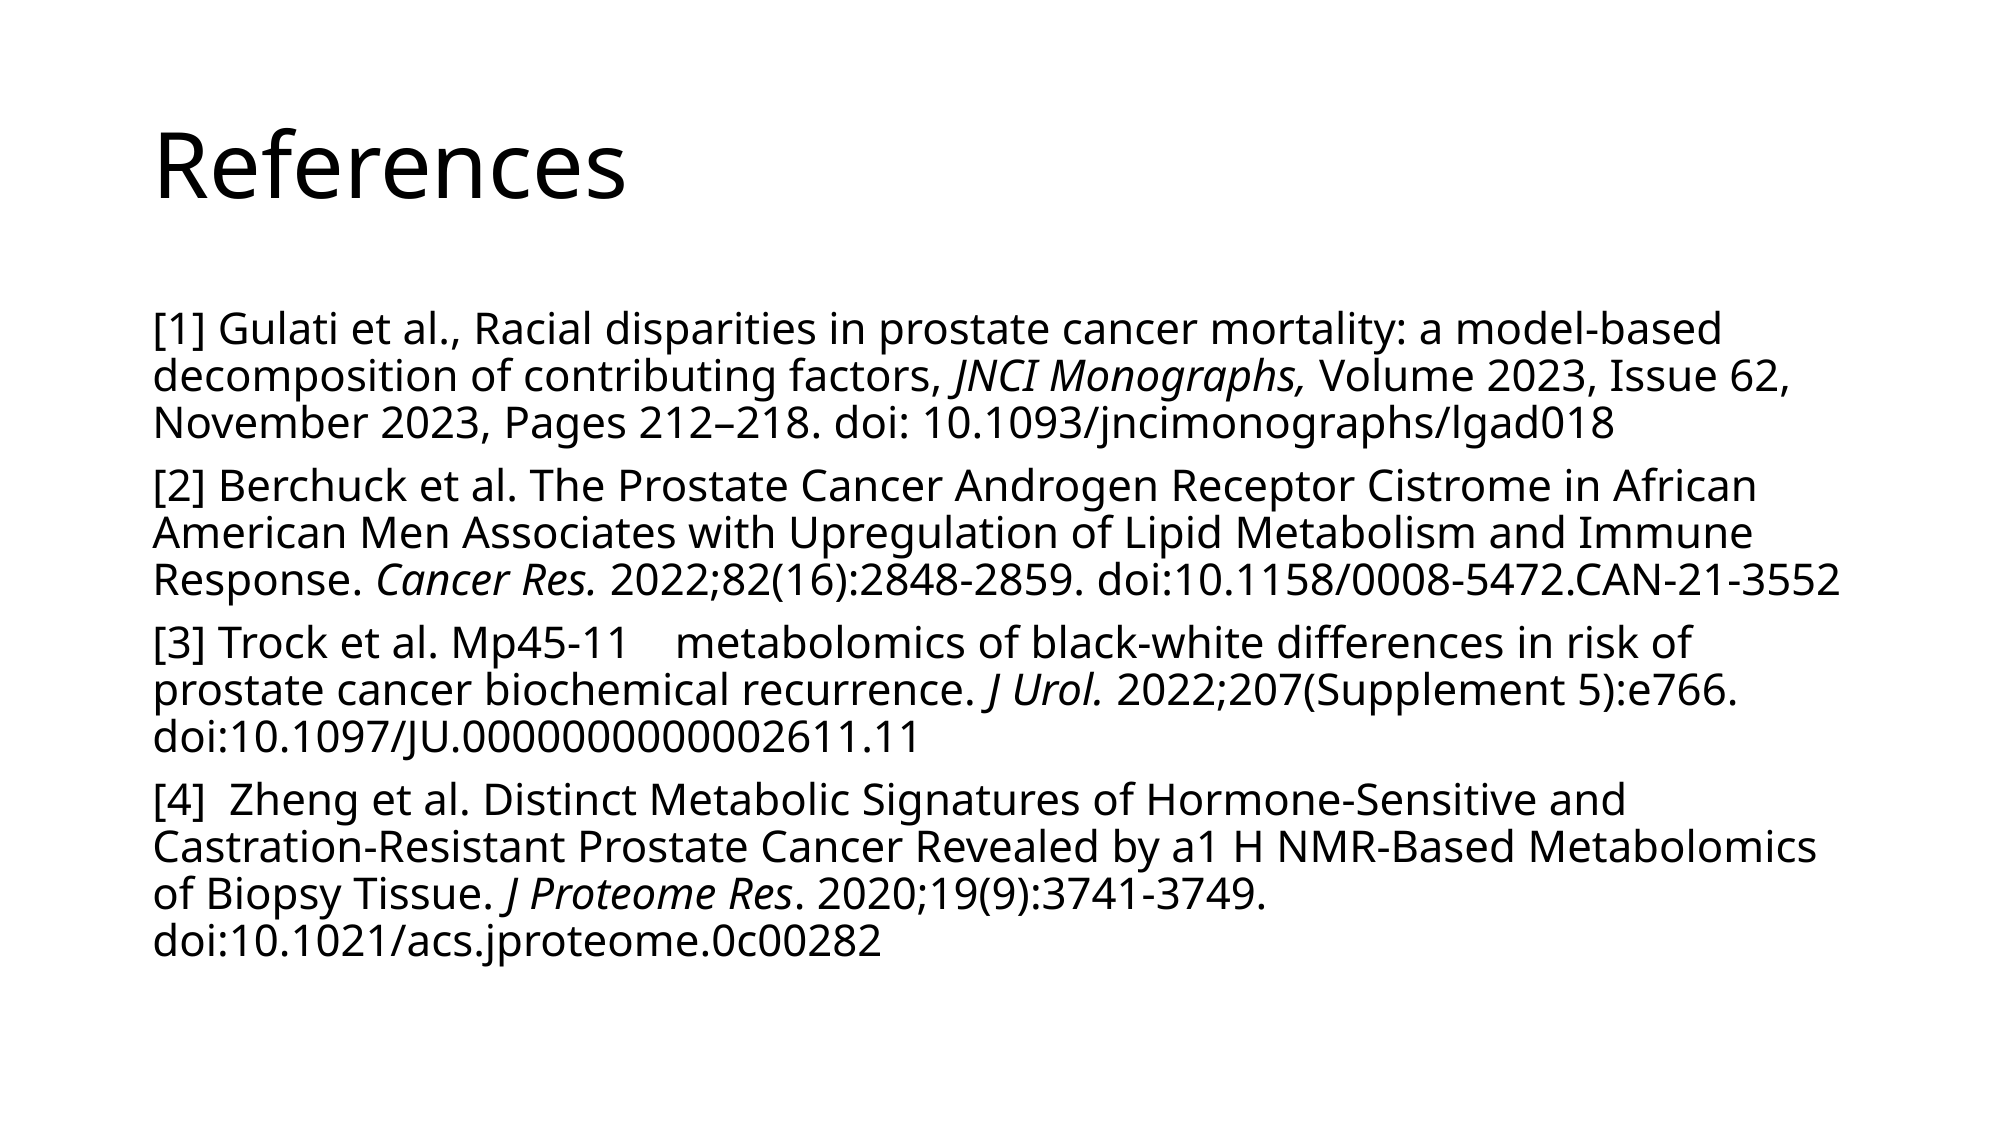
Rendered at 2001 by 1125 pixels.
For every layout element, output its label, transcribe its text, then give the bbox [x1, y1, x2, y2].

list [1] Gulati et al., Racial disparities in prostate cancer mortality: a model-based decomposition of contributing factors, JNCI Monographs, Volume 2023, Issue 62, November 2023, Pages 212–218. doi: 10.1093/jncimonographs/lgad018 [2] Berchuck et al. The Prostate Cancer Androgen Receptor Cistrome in African American Men Associates with Upregulation of Lipid Metabolism and Immune Response. Cancer Res. 2022;82(16):2848-2859. doi:10.1158/0008-5472.CAN-21-3552 [3] Trock et al. Mp45-11 metabolomics of black-white differences in risk of prostate cancer biochemical recurrence. J Urol. 2022;207(Supplement 5):e766. doi:10.1097/JU.0000000000002611.11 [4] Zheng et al. Distinct Metabolic Signatures of Hormone-Sensitive and Castration-Resistant Prostate Cancer Revealed by a1 H NMR-Based Metabolomics of Biopsy Tissue. J Proteome Res. 2020;19(9):3741-3749. doi:10.1021/acs.jproteome.0c00282 [137, 299, 1863, 1014]
title References [137, 59, 1863, 278]
